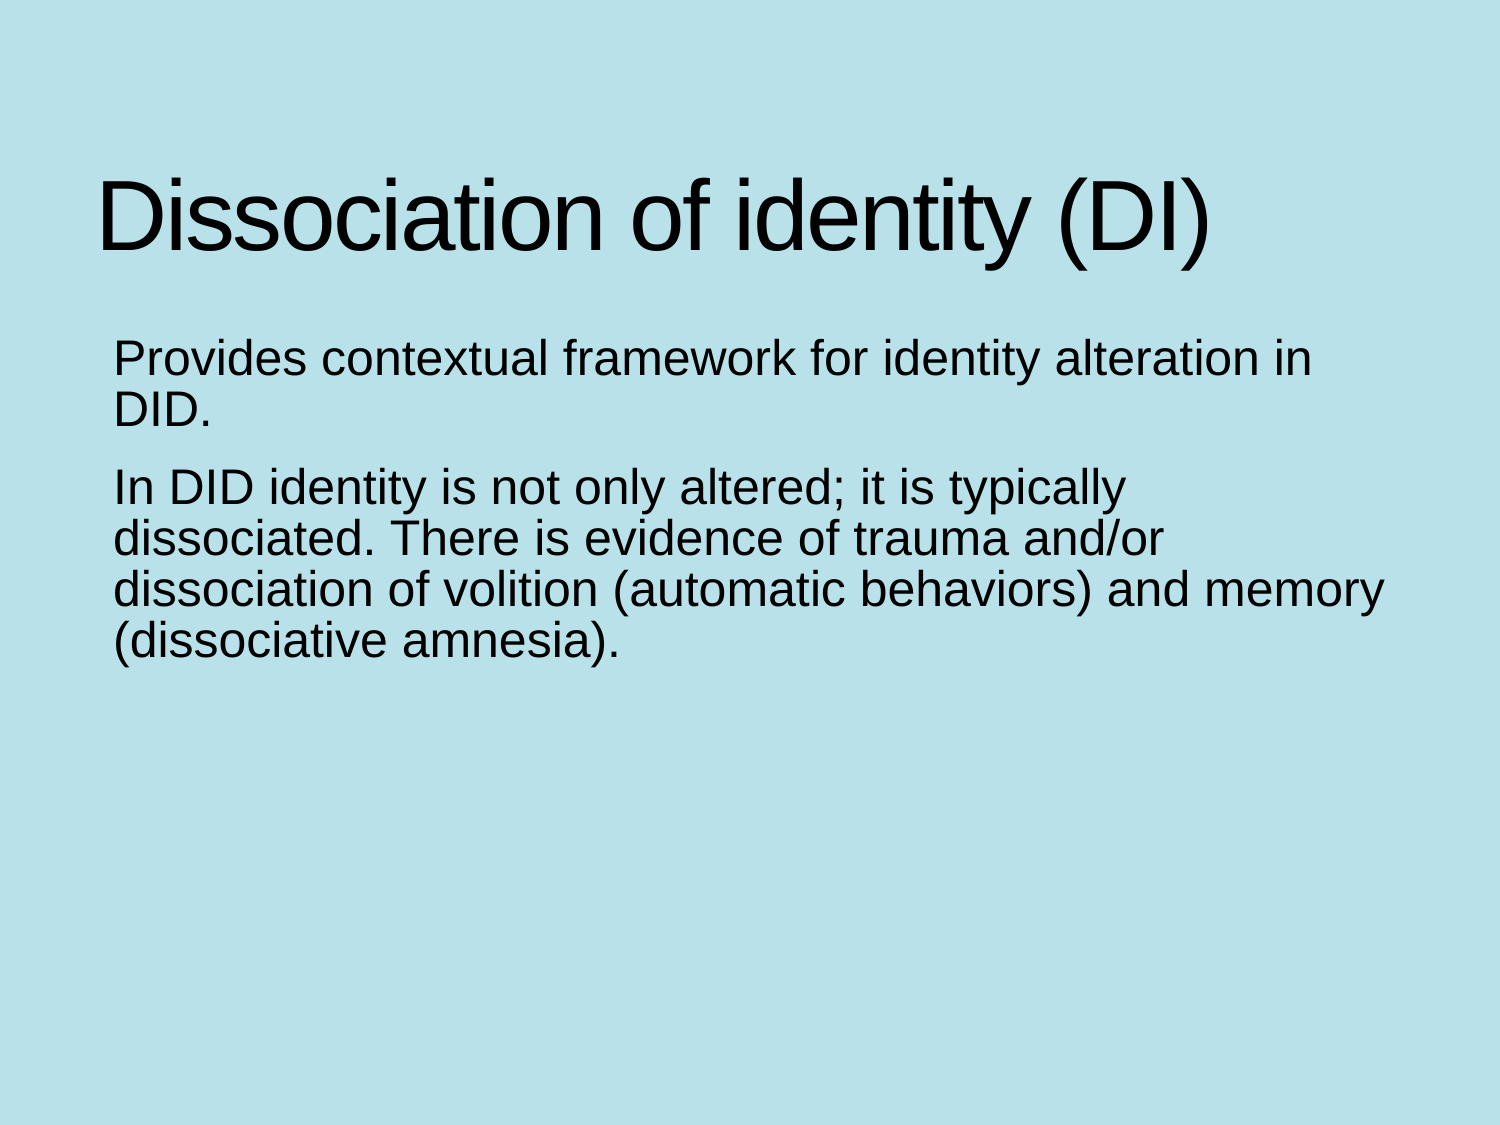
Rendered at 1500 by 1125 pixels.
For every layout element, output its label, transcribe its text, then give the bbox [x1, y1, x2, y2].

list Provides contextual framework for identity alteration in DID. In DID identity is not only altered; it is typically dissociated. There is evidence of trauma and/or dissociation of volition (automatic behaviors) and memory (dissociative amnesia). [83, 326, 1407, 945]
title Dissociation of identity (DI) [80, 81, 1407, 354]
